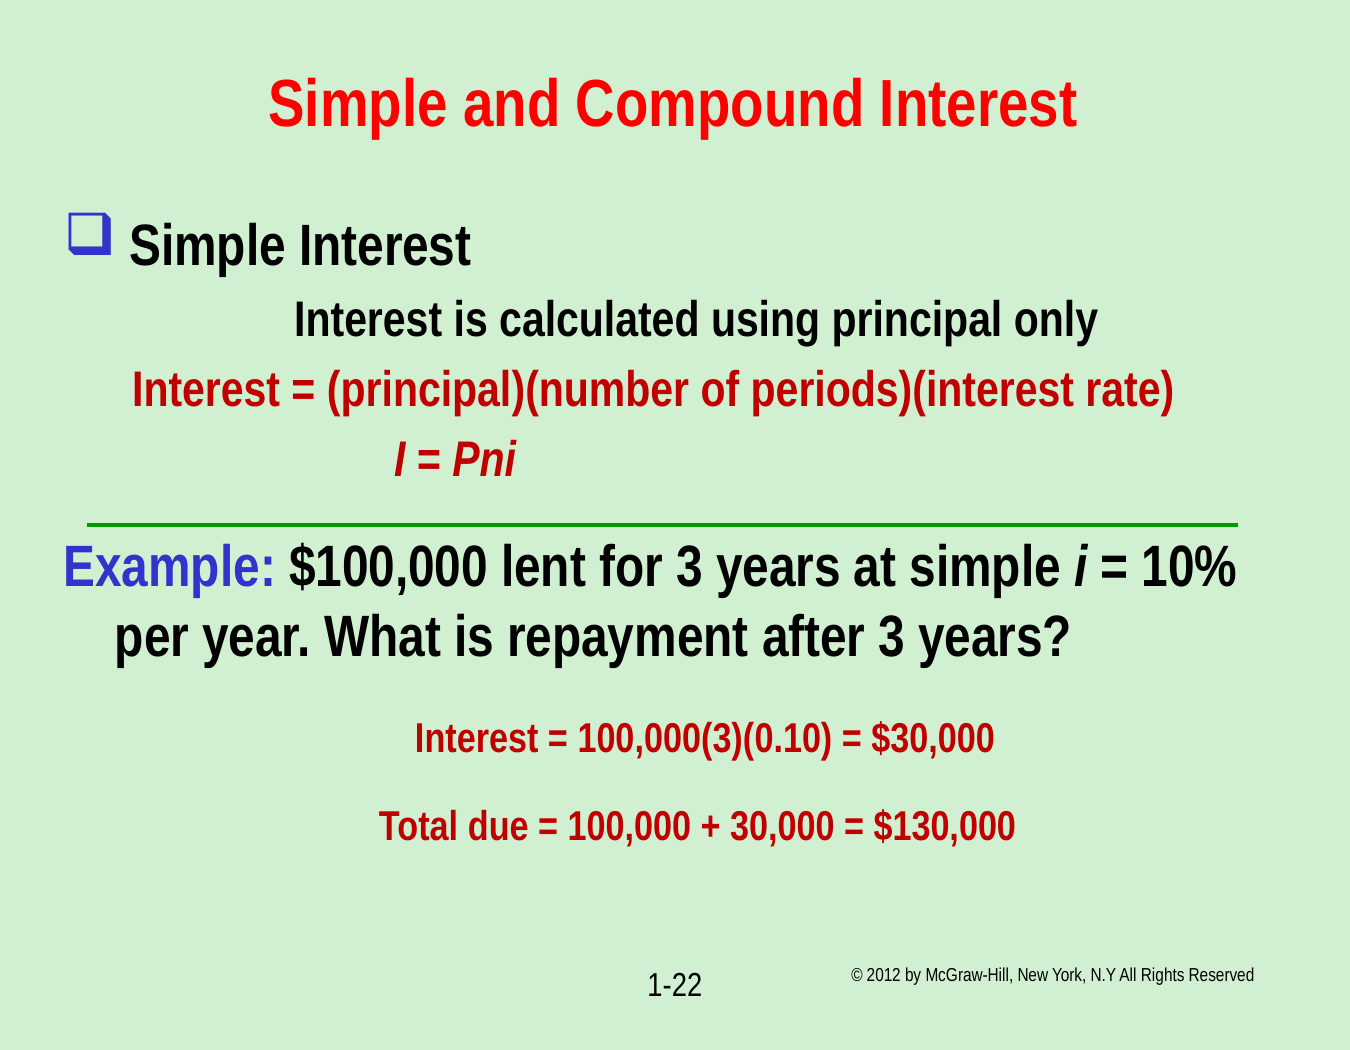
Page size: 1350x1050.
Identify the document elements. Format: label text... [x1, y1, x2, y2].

footer © 2012 by McGraw-Hill, New York, N.Y All Rights Reserved [837, 955, 1313, 1026]
title Simple and Compound Interest [99, 24, 1248, 176]
slide_number 1-22 [584, 956, 766, 1027]
list Simple Interest Interest is calculated using principal only Interest = (principal)(number of periods)(interest rate) I = Pni Example: $100,000 lent for 3 years at simple i = 10% per year. What is repayment after 3 years? Interest = 100,000(3)(0.10) = $30,000 Total due = 100,000 + 30,000 = $130,000 [49, 199, 1276, 901]
